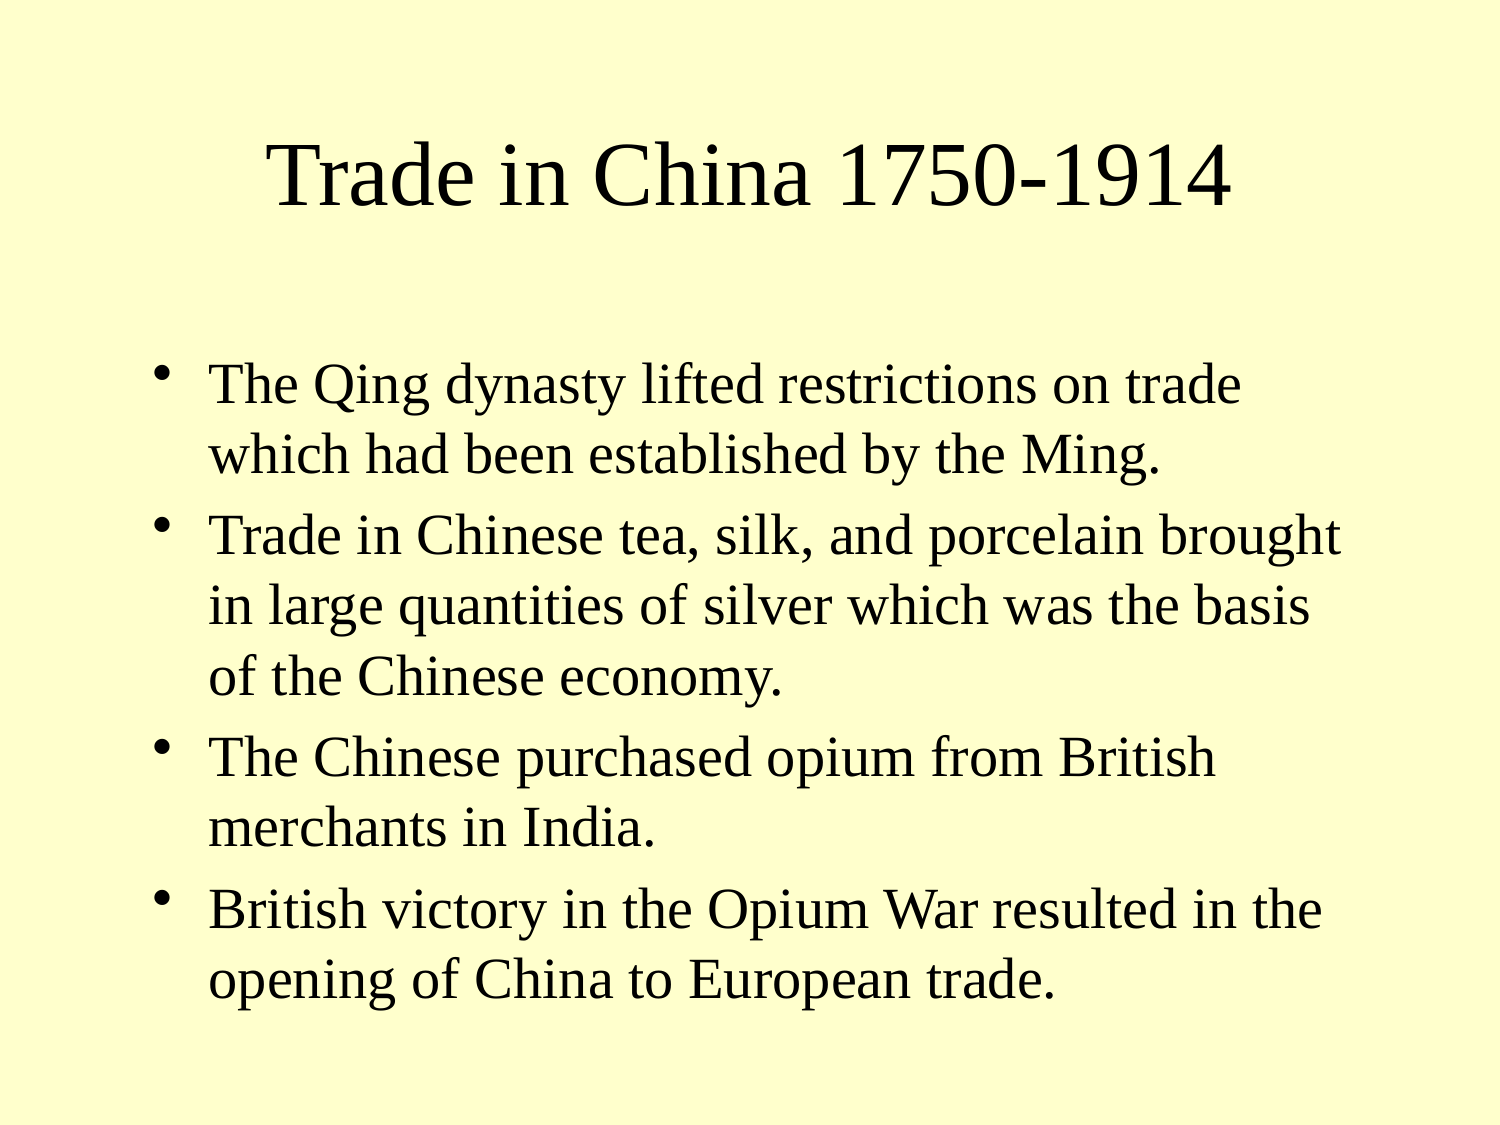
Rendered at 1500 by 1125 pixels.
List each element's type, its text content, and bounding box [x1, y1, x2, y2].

title Trade in China 1750-1914 [112, 75, 1388, 263]
list The Qing dynasty lifted restrictions on trade which had been established by the Ming. Trade in Chinese tea, silk, and porcelain brought in large quantities of silver which was the basis of the Chinese economy. The Chinese purchased opium from British merchants in India. British victory in the Opium War resulted in the opening of China to European trade. [137, 337, 1375, 1125]
